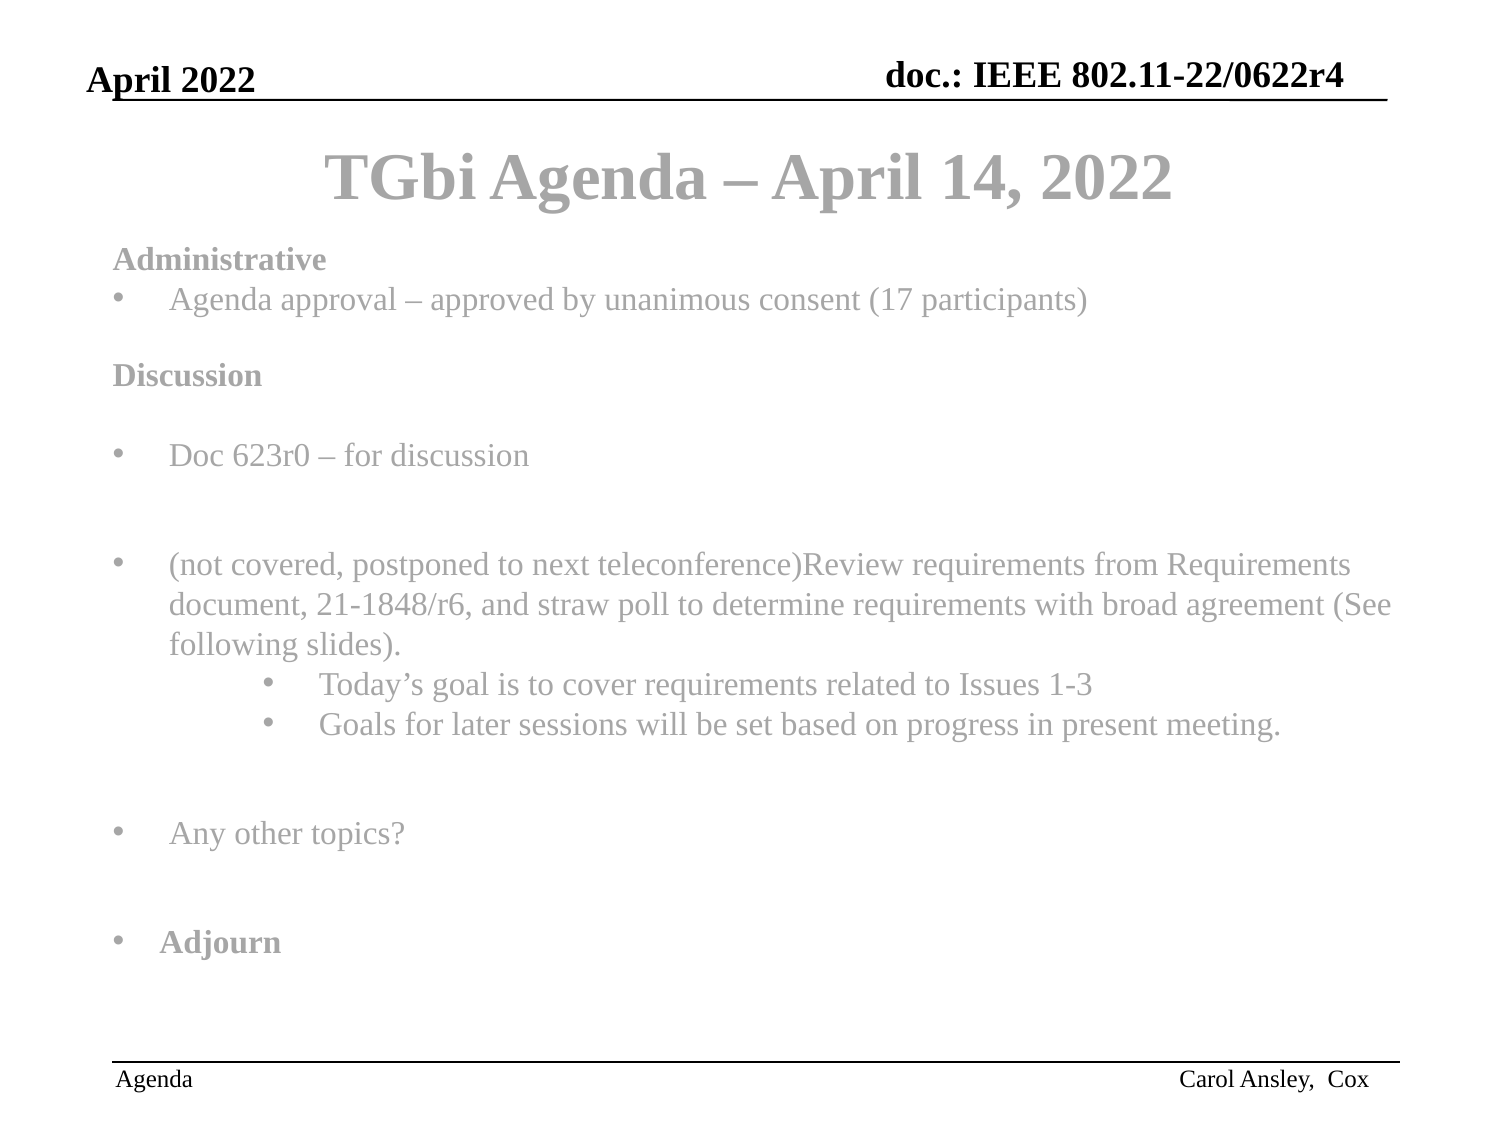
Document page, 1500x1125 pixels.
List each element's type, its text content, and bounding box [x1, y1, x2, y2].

title TGbi Agenda – April 14, 2022 [111, 124, 1388, 219]
list Administrative Agenda approval – approved by unanimous consent (17 participants) Discussion Doc 623r0 – for discussion (not covered, postponed to next teleconference)Review requirements from Requirements document, 21-1848/r6, and straw poll to determine requirements with broad agreement (See following slides). Today’s goal is to cover requirements related to Issues 1-3 Goals for later sessions will be set based on progress in present meeting. Any other topics? Adjourn [111, 219, 1435, 1076]
